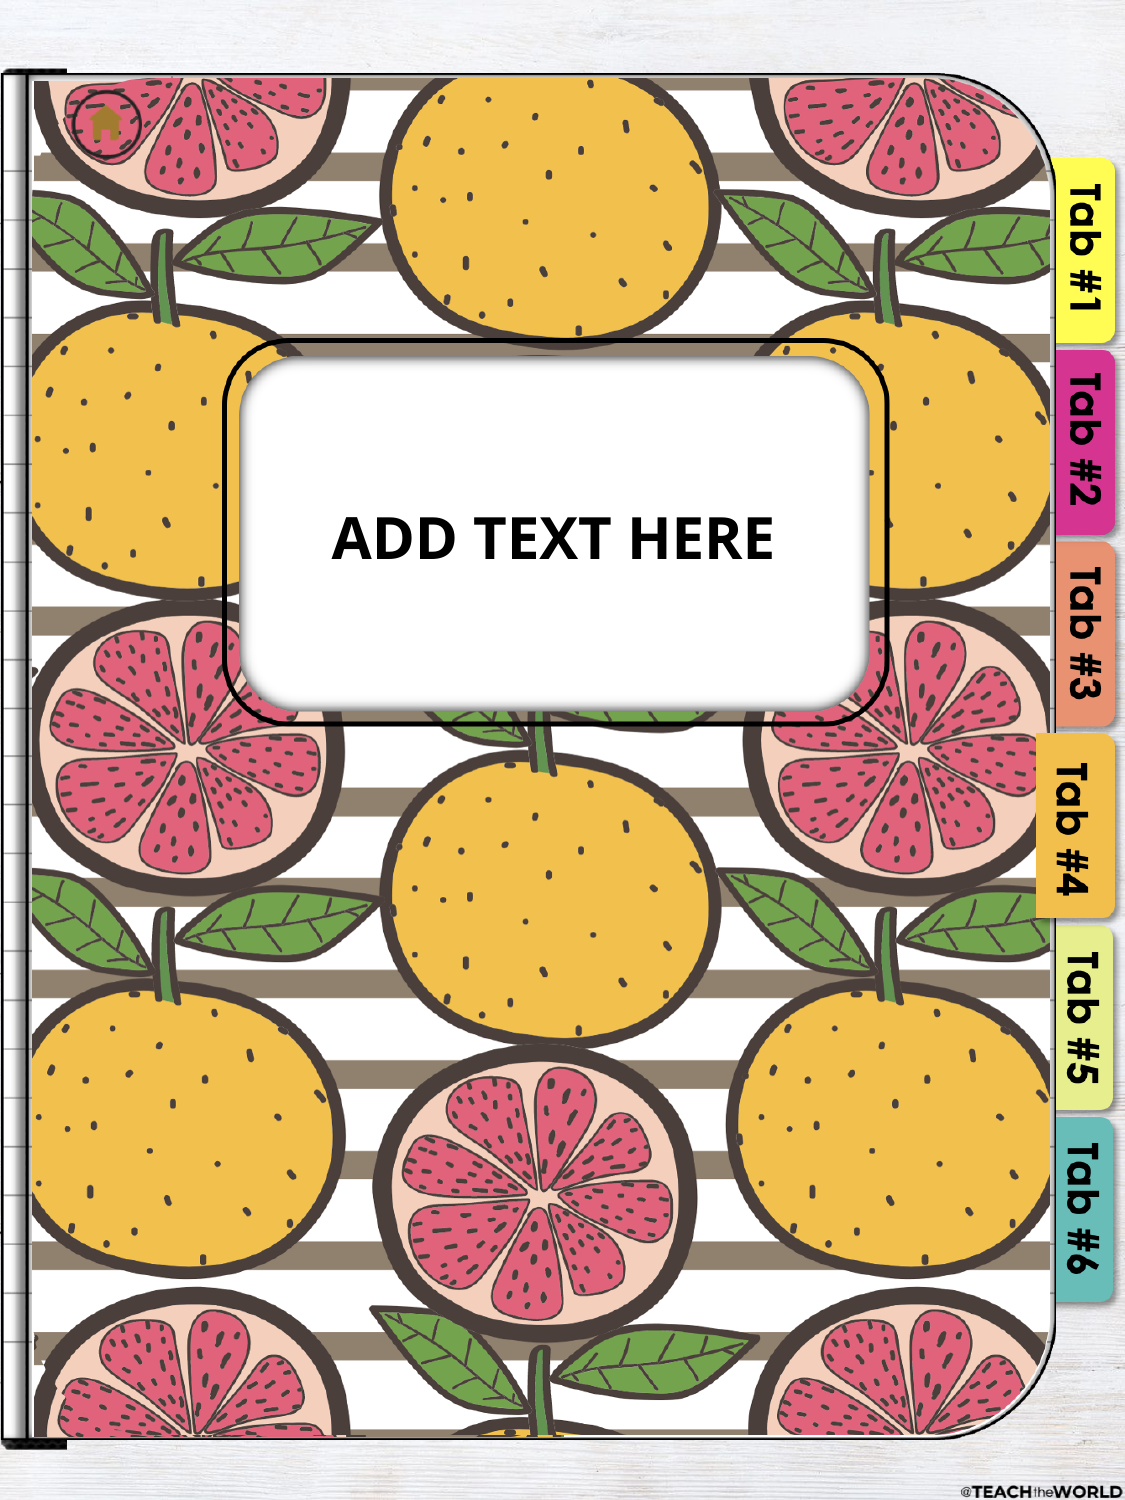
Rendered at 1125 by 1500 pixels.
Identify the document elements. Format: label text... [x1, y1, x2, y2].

picture [0, 0, 1125, 1500]
text_box [71, 87, 146, 162]
text_box [1055, 1120, 1114, 1299]
text_box [1055, 161, 1114, 340]
text_box [1044, 735, 1103, 914]
text_box [1055, 928, 1114, 1107]
text_box [1055, 354, 1114, 533]
text_box [1055, 543, 1114, 722]
text_box ADD TEXT HERE [285, 452, 822, 620]
